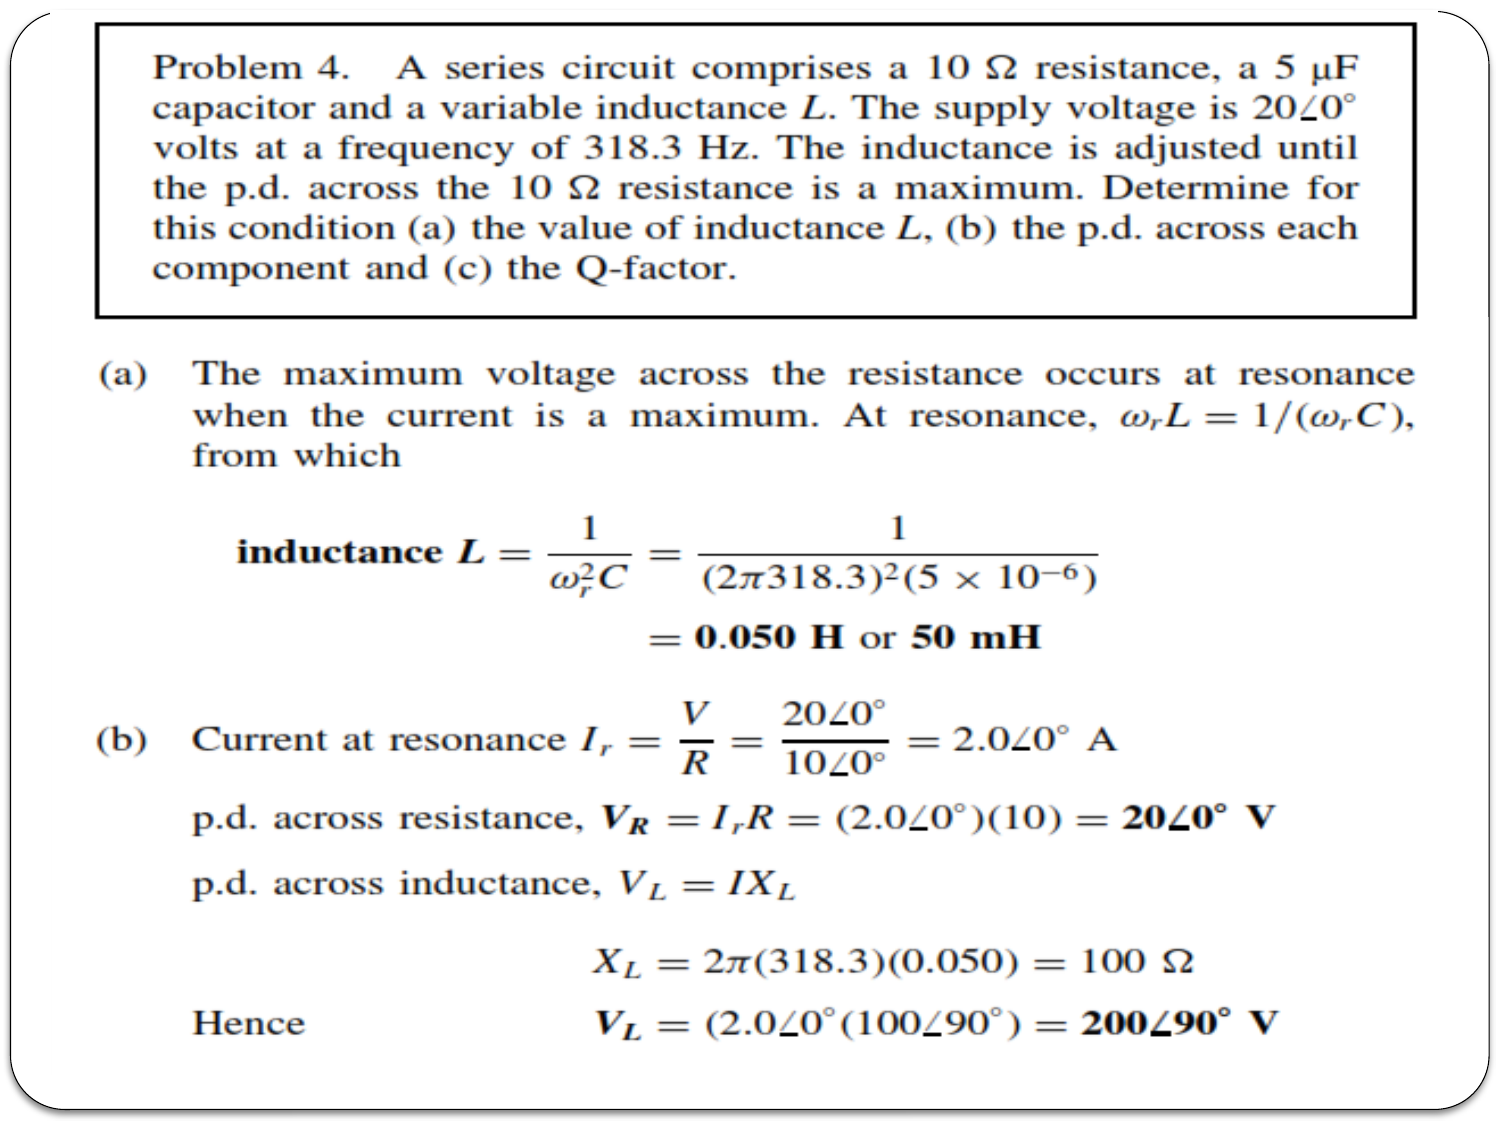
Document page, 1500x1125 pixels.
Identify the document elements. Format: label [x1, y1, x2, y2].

picture [49, 10, 1438, 1076]
